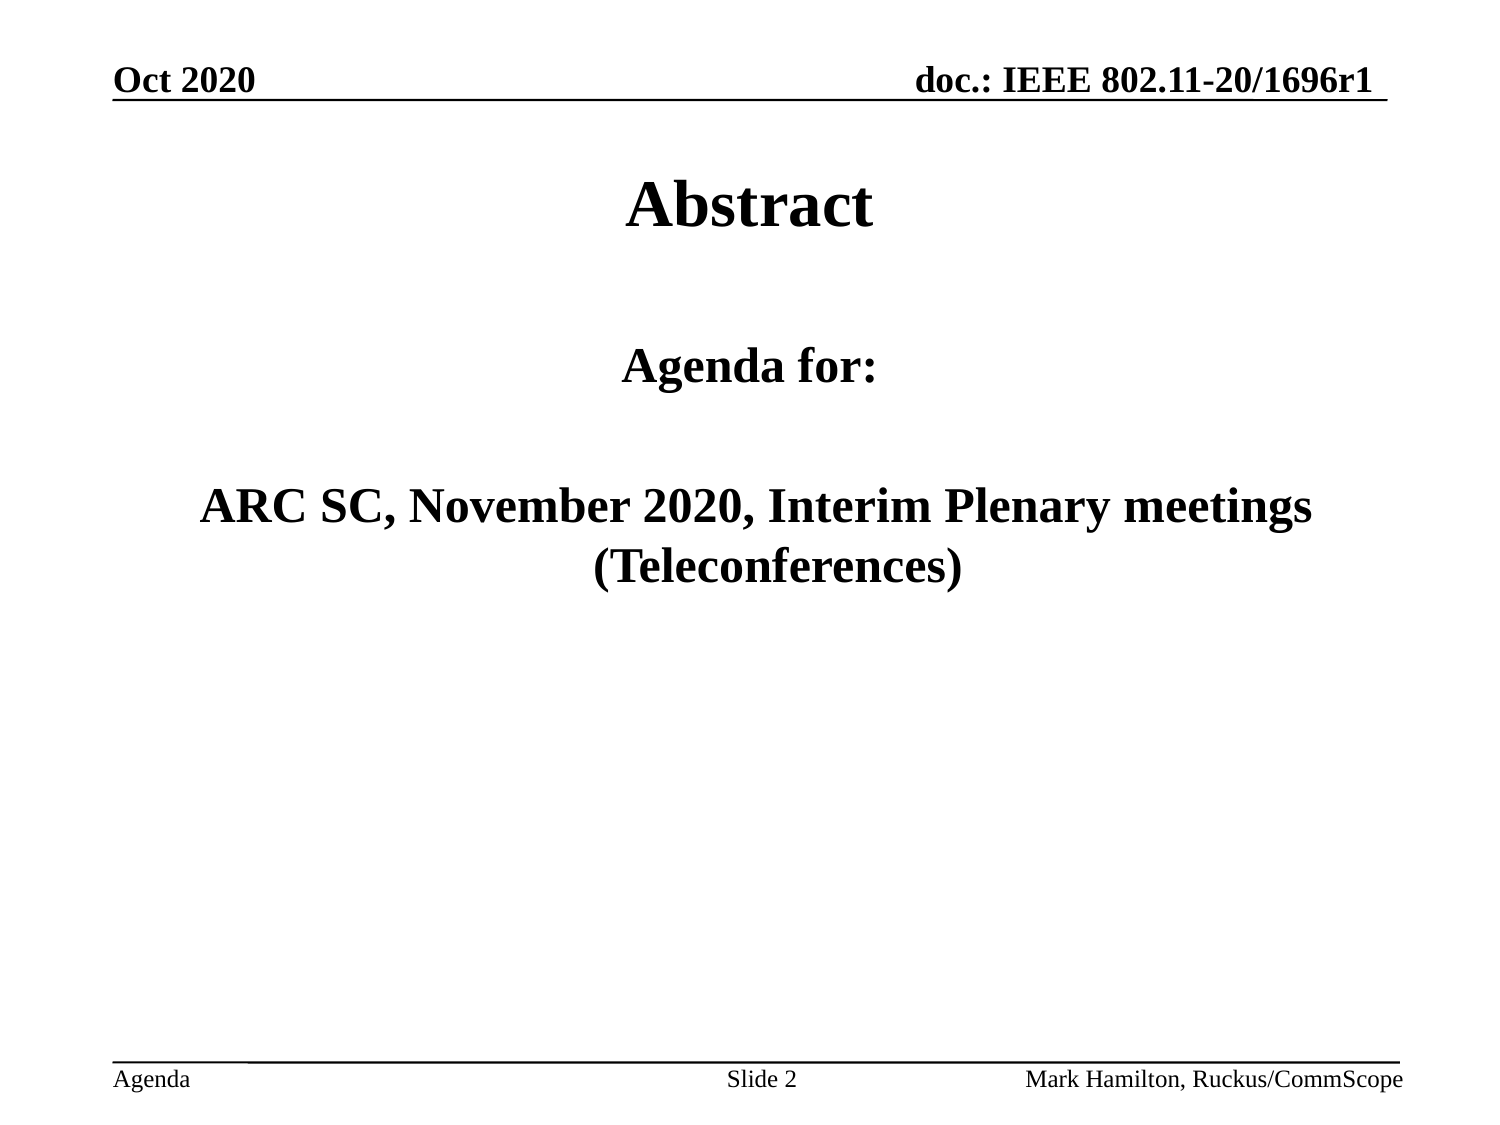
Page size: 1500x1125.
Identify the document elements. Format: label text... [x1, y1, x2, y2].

title Abstract [112, 112, 1388, 288]
list Agenda for: ARC SC, November 2020, Interim Plenary meetings (Teleconferences) [112, 324, 1388, 1000]
